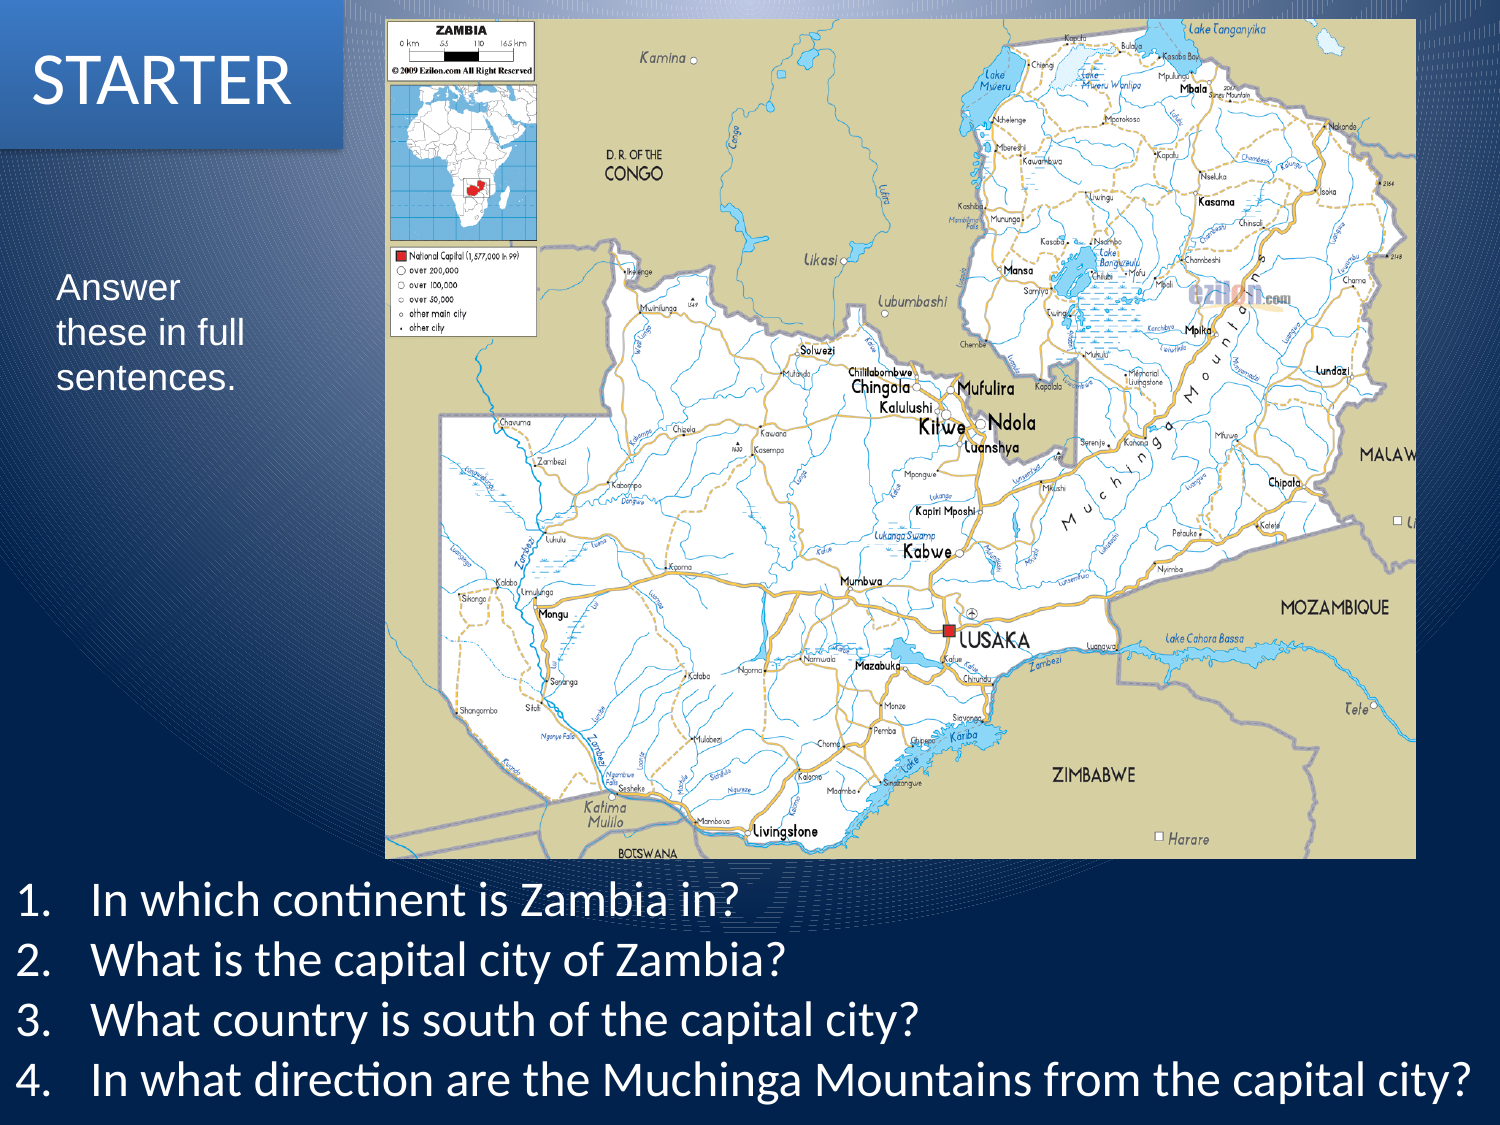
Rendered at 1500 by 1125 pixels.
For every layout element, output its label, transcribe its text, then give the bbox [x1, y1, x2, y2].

picture [384, 18, 1416, 859]
title STARTER [0, 0, 344, 149]
text_box Answer these in full sentences. [41, 255, 290, 405]
list In which continent is Zambia in? What is the capital city of Zambia? What country is south of the capital city? In what direction are the Muchinga Mountains from the capital city? [0, 858, 1500, 1125]
